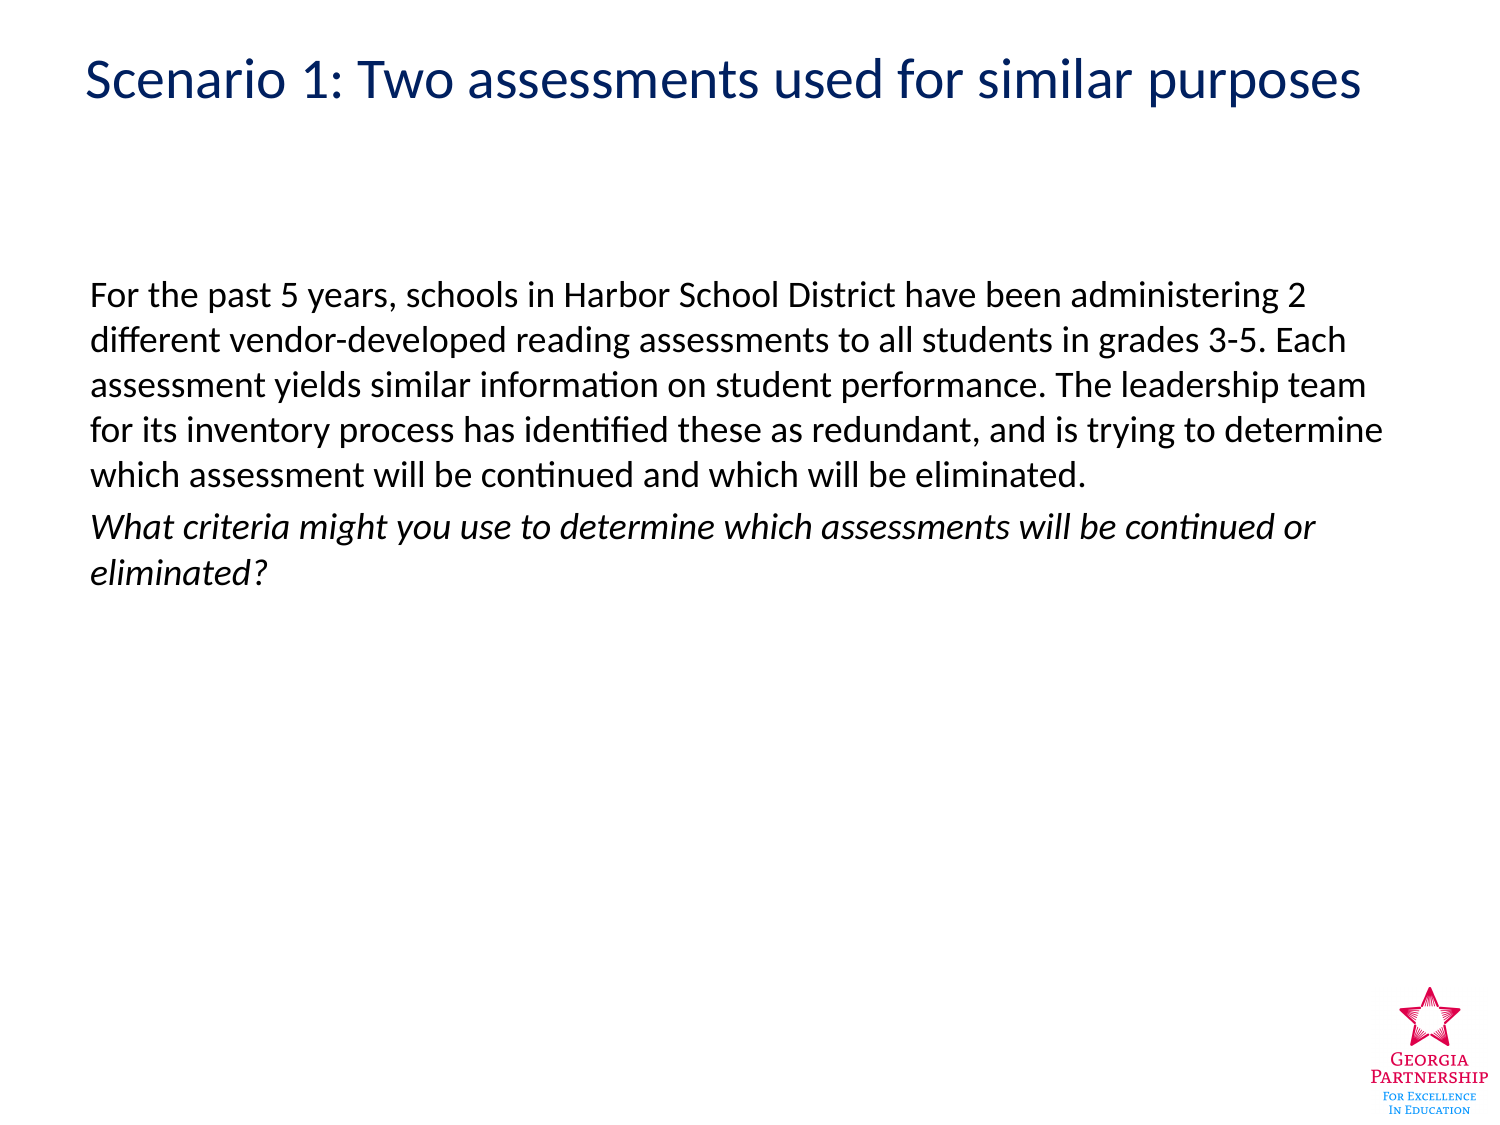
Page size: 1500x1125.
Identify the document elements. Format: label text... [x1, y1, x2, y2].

list For the past 5 years, schools in Harbor School District have been administering 2 different vendor-developed reading assessments to all students in grades 3-5. Each assessment yields similar information on student performance. The leadership team for its inventory process has identified these as redundant, and is trying to determine which assessment will be continued and which will be eliminated. What criteria might you use to determine which assessments will be continued or eliminated? [75, 262, 1425, 1005]
title Scenario 1: Two assessments used for similar purposes [50, 0, 1400, 150]
picture [1370, 987, 1488, 1114]
